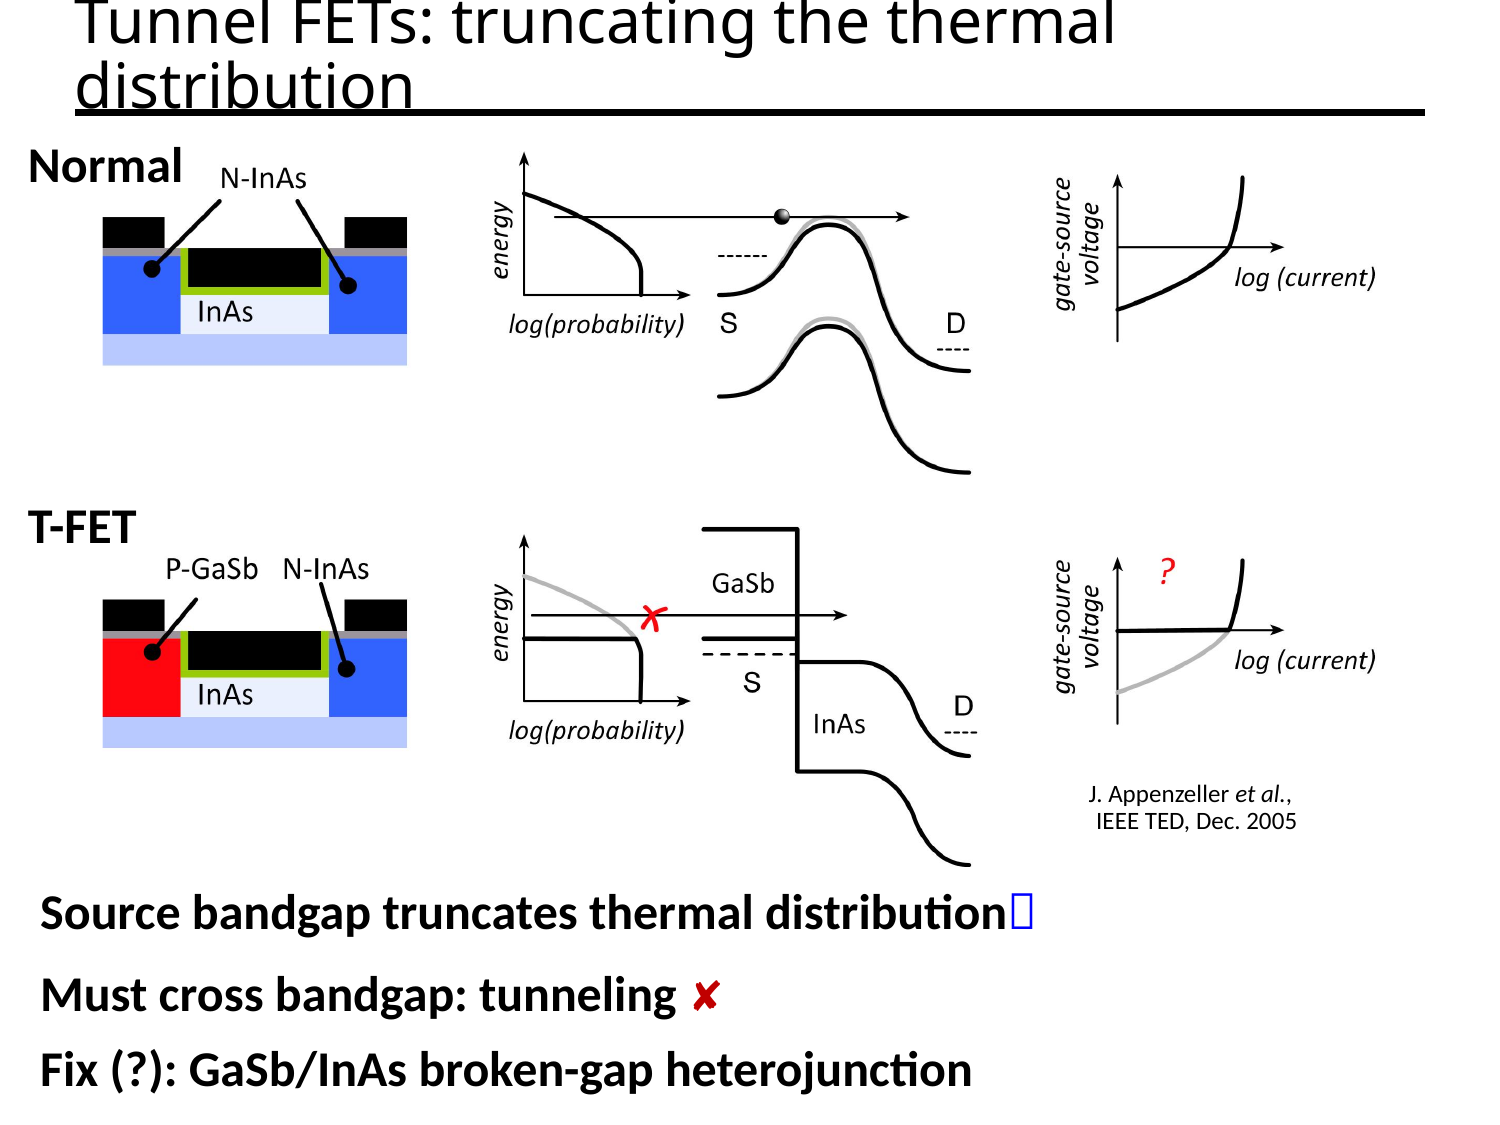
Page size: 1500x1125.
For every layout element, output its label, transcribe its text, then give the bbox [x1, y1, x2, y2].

text_box Must cross bandgap: tunneling ✘ [40, 968, 1410, 1023]
text_box T-FET [27, 500, 97, 555]
picture [102, 151, 1392, 867]
text_box Source bandgap truncates thermal distribution [40, 886, 1410, 941]
title Tunnel FETs: truncating the thermal distribution [74, 23, 1418, 90]
text_box Fix (?): GaSb/InAs broken-gap heterojunction [40, 1043, 1410, 1098]
text_box Normal [27, 139, 1398, 194]
